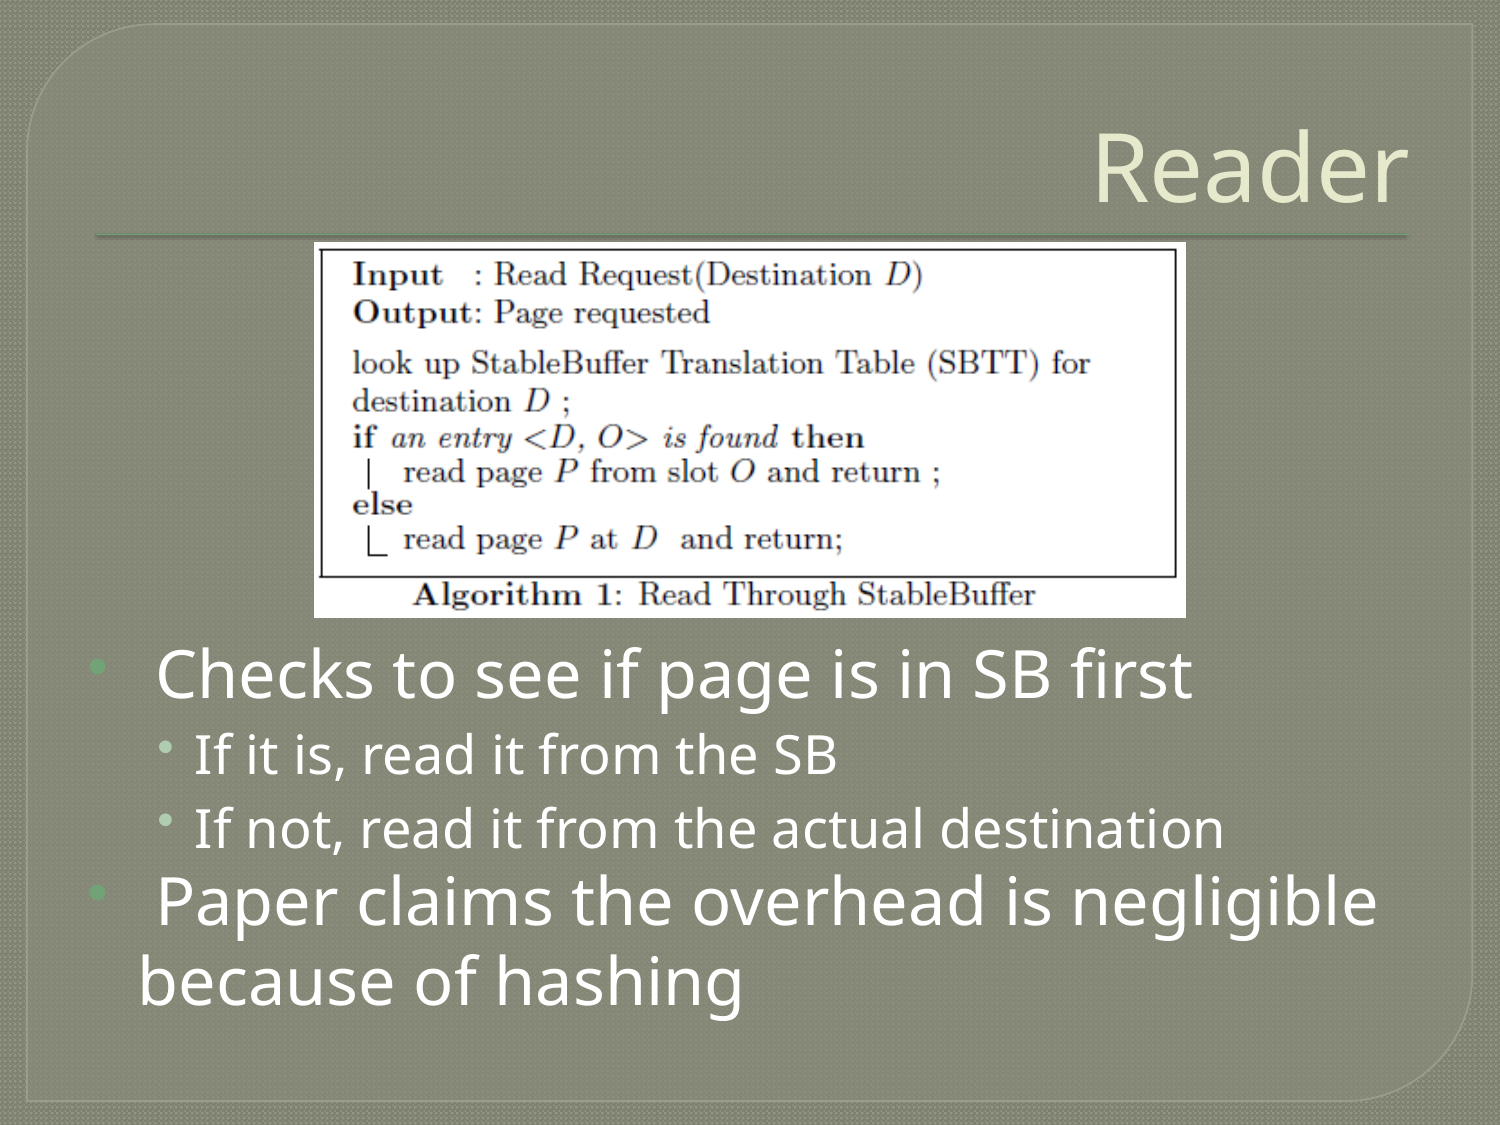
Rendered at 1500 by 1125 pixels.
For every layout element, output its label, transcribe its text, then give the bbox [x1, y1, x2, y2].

list Checks to see if page is in SB first If it is, read it from the SB If not, read it from the actual destination Paper claims the overhead is negligible because of hashing [75, 624, 1425, 1075]
picture [314, 241, 1186, 618]
title Reader [75, 41, 1425, 230]
